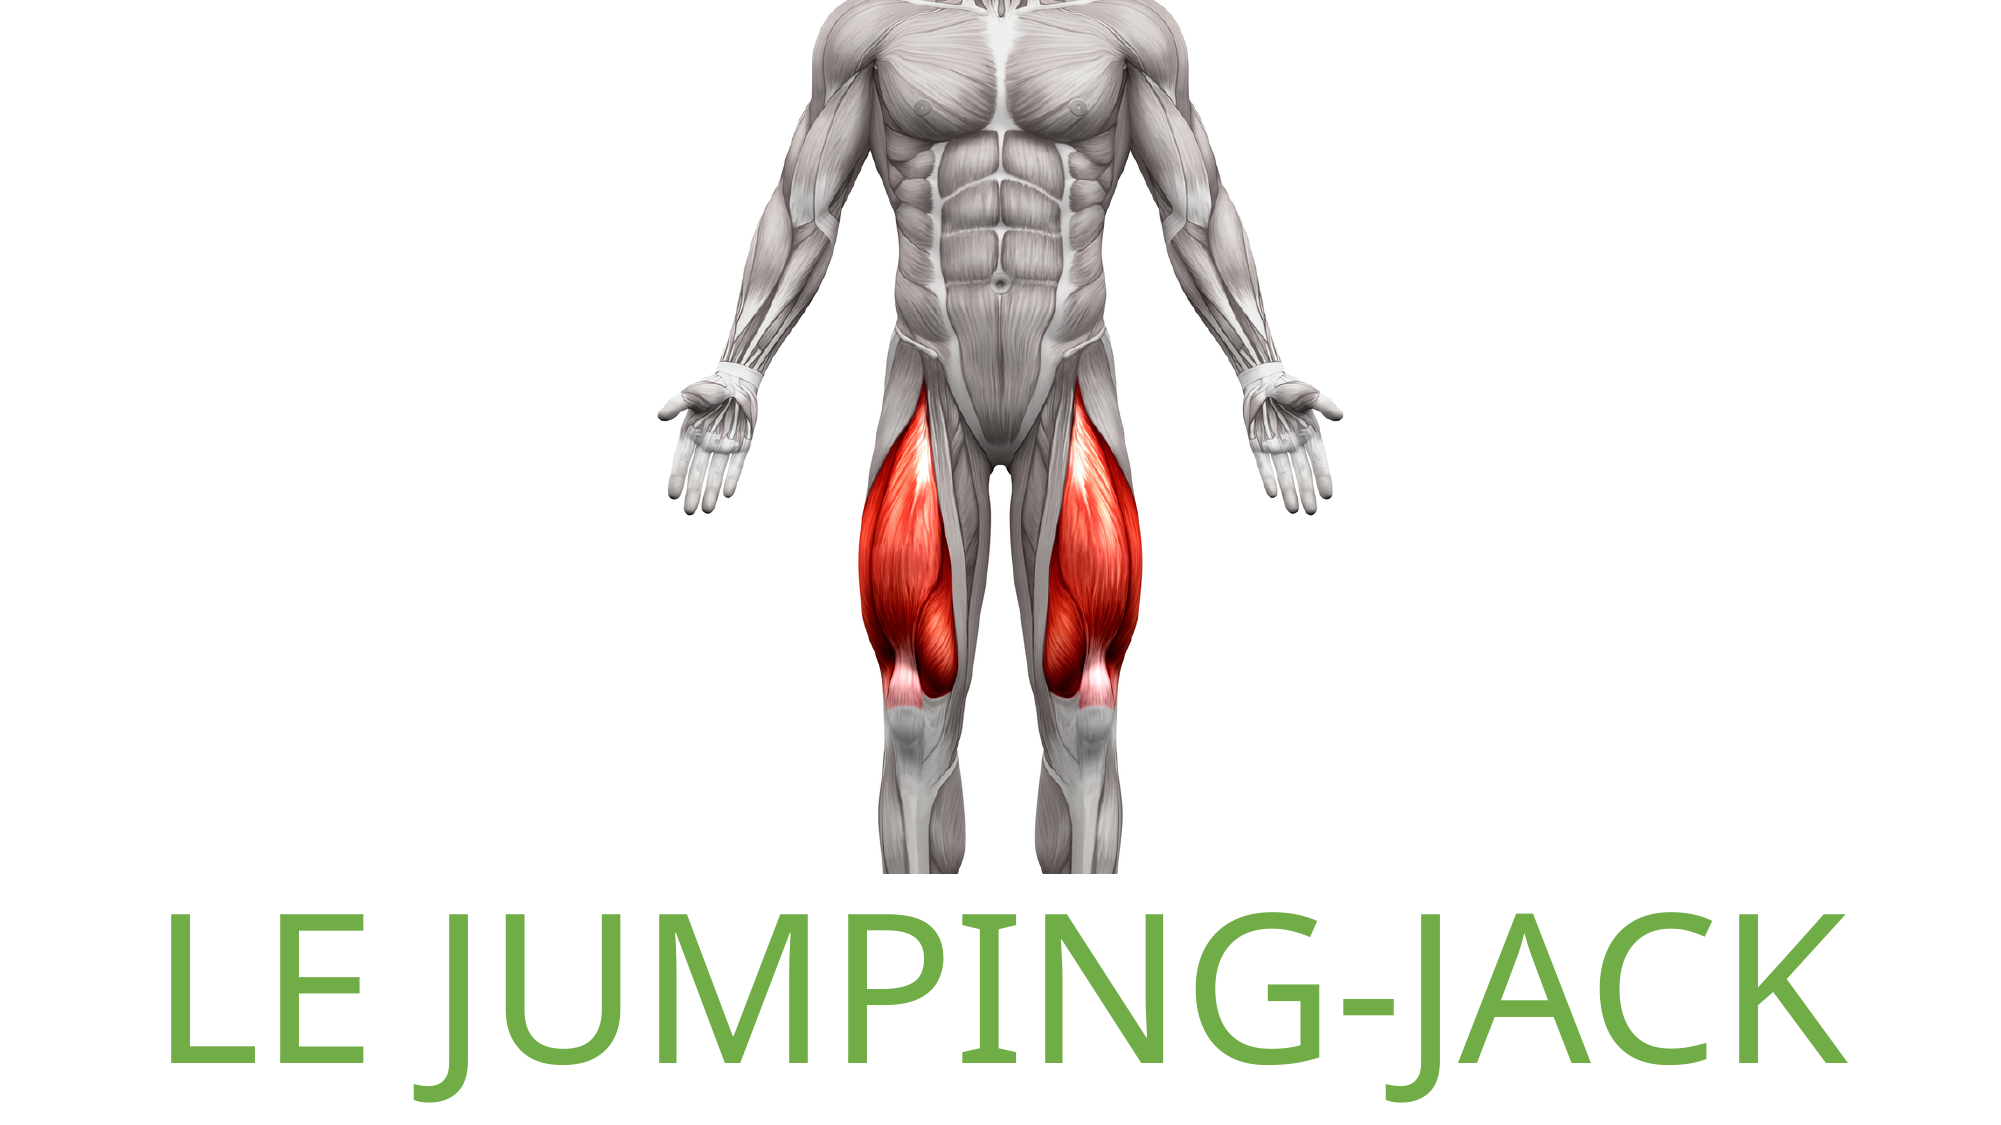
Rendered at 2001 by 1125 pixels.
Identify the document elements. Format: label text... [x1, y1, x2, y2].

picture [563, 0, 1437, 874]
text_box Le jumping-jack [0, 876, 2000, 1113]
